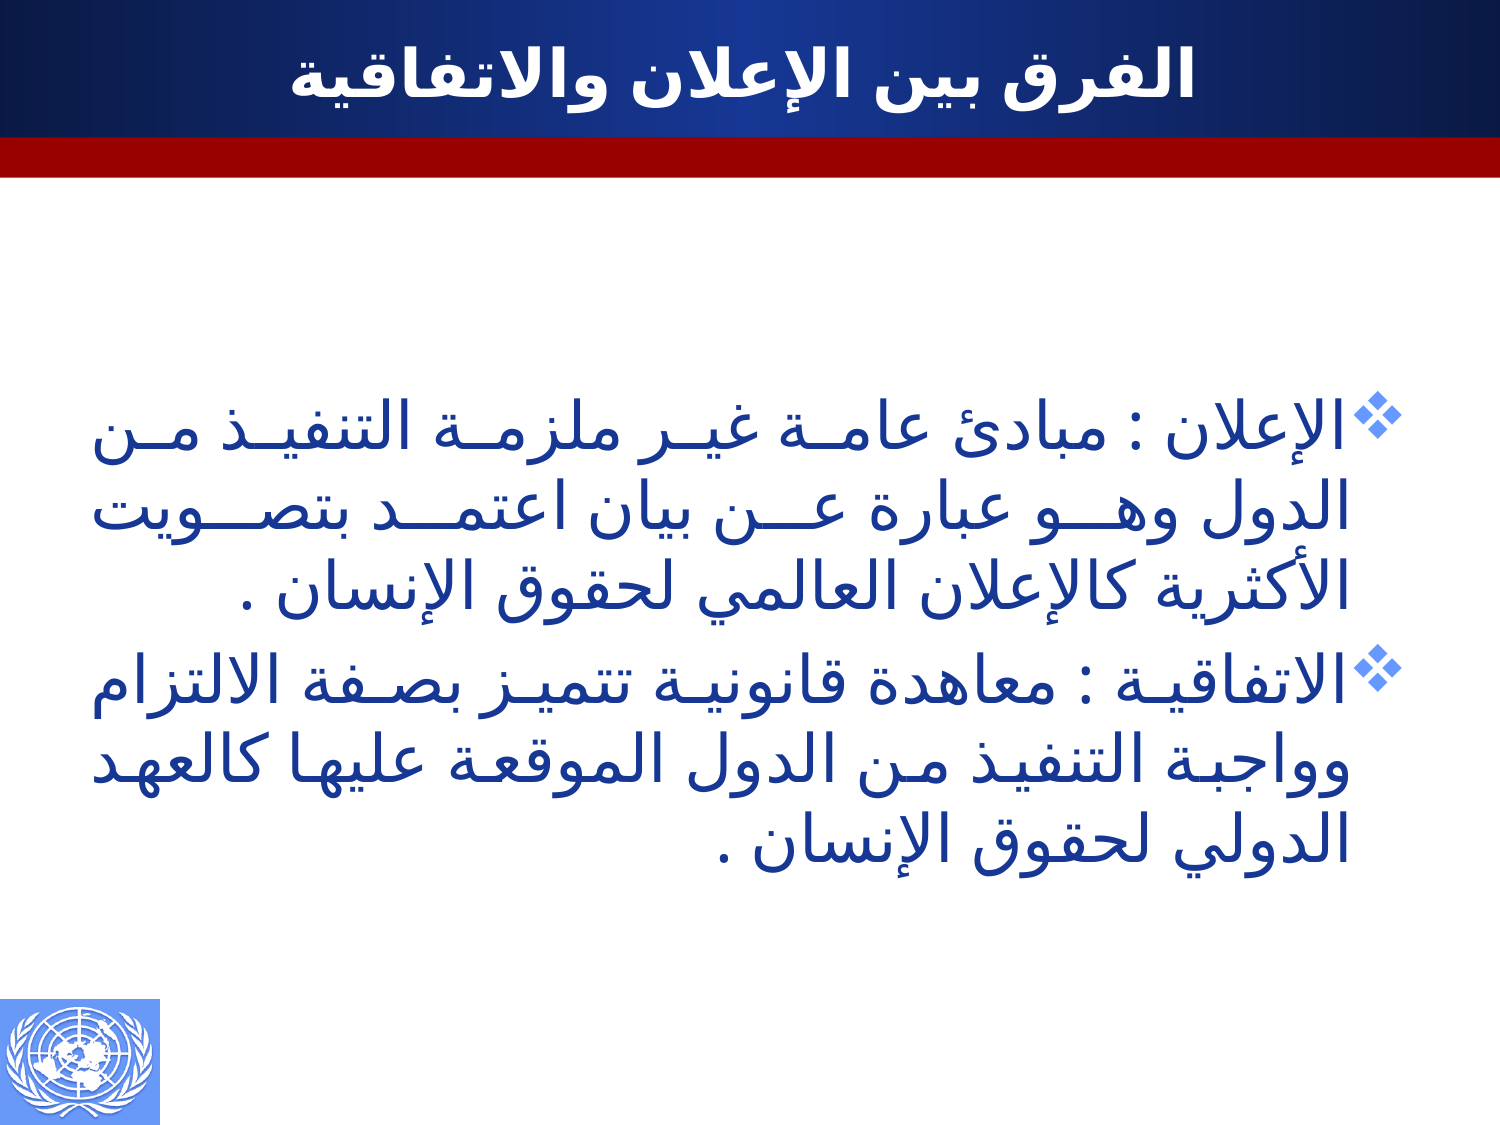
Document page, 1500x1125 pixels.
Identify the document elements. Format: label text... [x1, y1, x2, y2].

title الفرق بين الإعلان والاتفاقية [49, 24, 1438, 118]
picture [0, 999, 160, 1125]
list الإعلان : مبادئ عامة غير ملزمة التنفيذ من الدول وهو عبارة عن بيان اعتمد بتصويت الأكثرية كالإعلان العالمي لحقوق الإنسان . الاتفاقية : معاهدة قانونية تتميز بصفة الالتزام وواجبة التنفيذ من الدول الموقعة عليها كالعهد الدولي لحقوق الإنسان . [74, 188, 1426, 1051]
